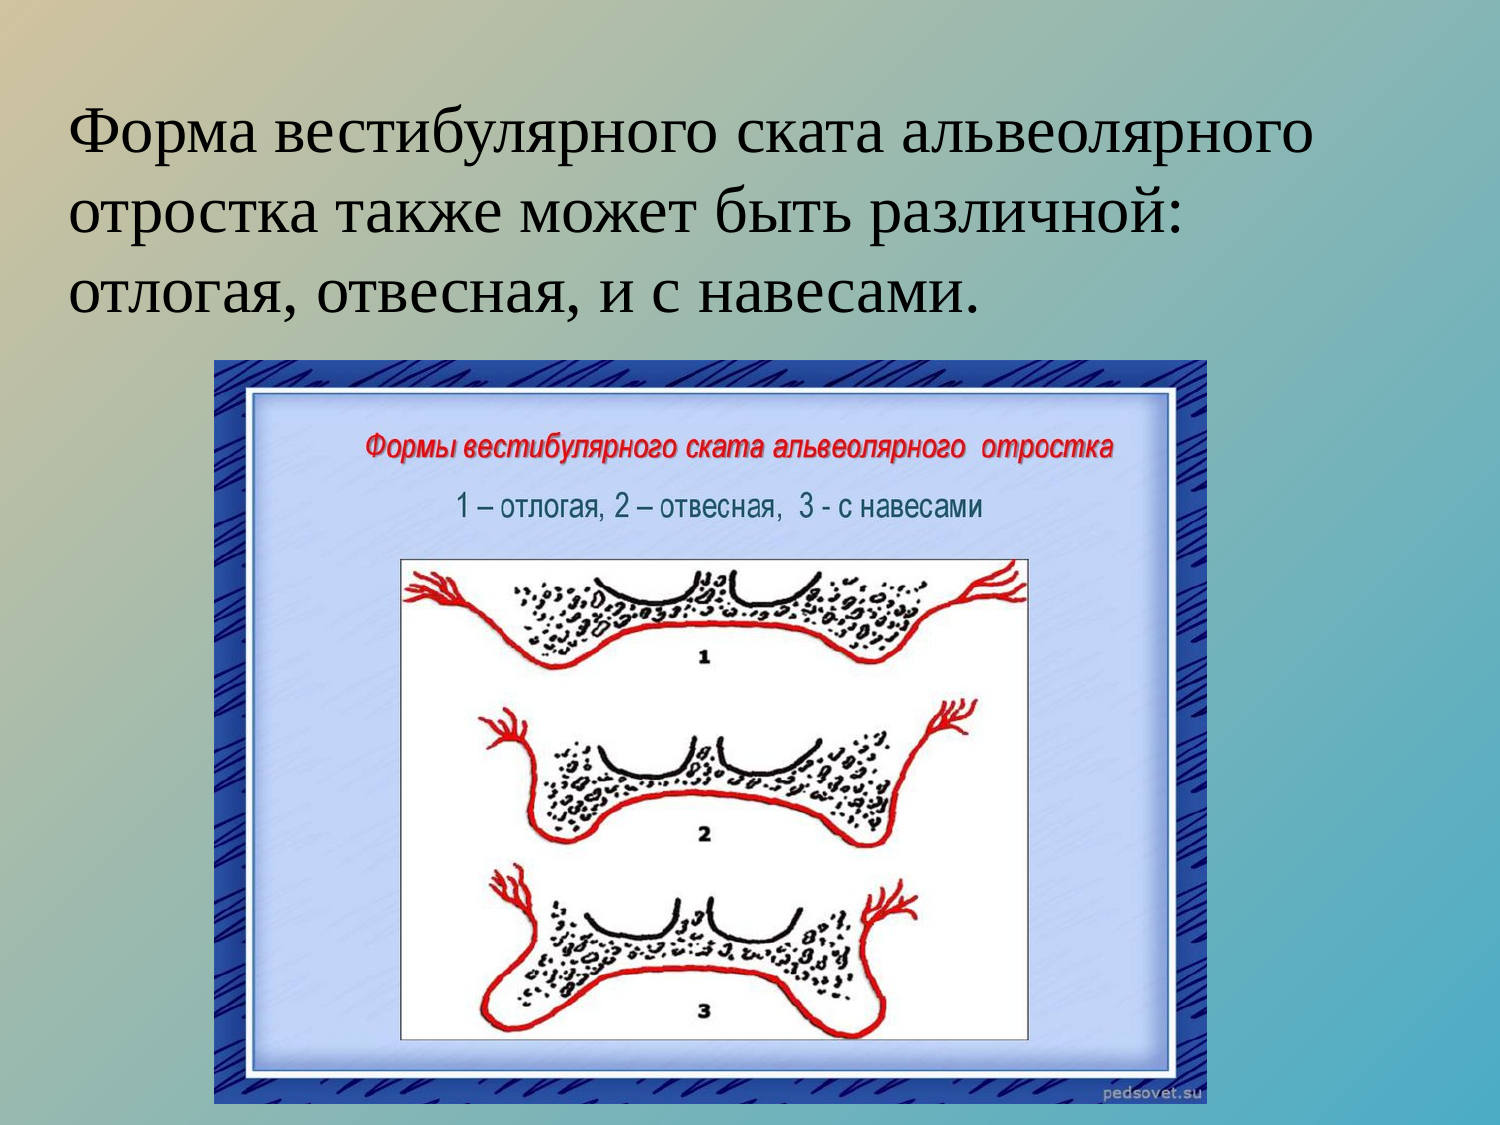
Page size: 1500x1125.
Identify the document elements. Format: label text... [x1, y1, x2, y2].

picture [214, 360, 1208, 1104]
list Форма вестибулярного ската альвеолярного отростка также может быть различной: отлогая, отвесная, и с навесами. [53, 78, 1404, 821]
